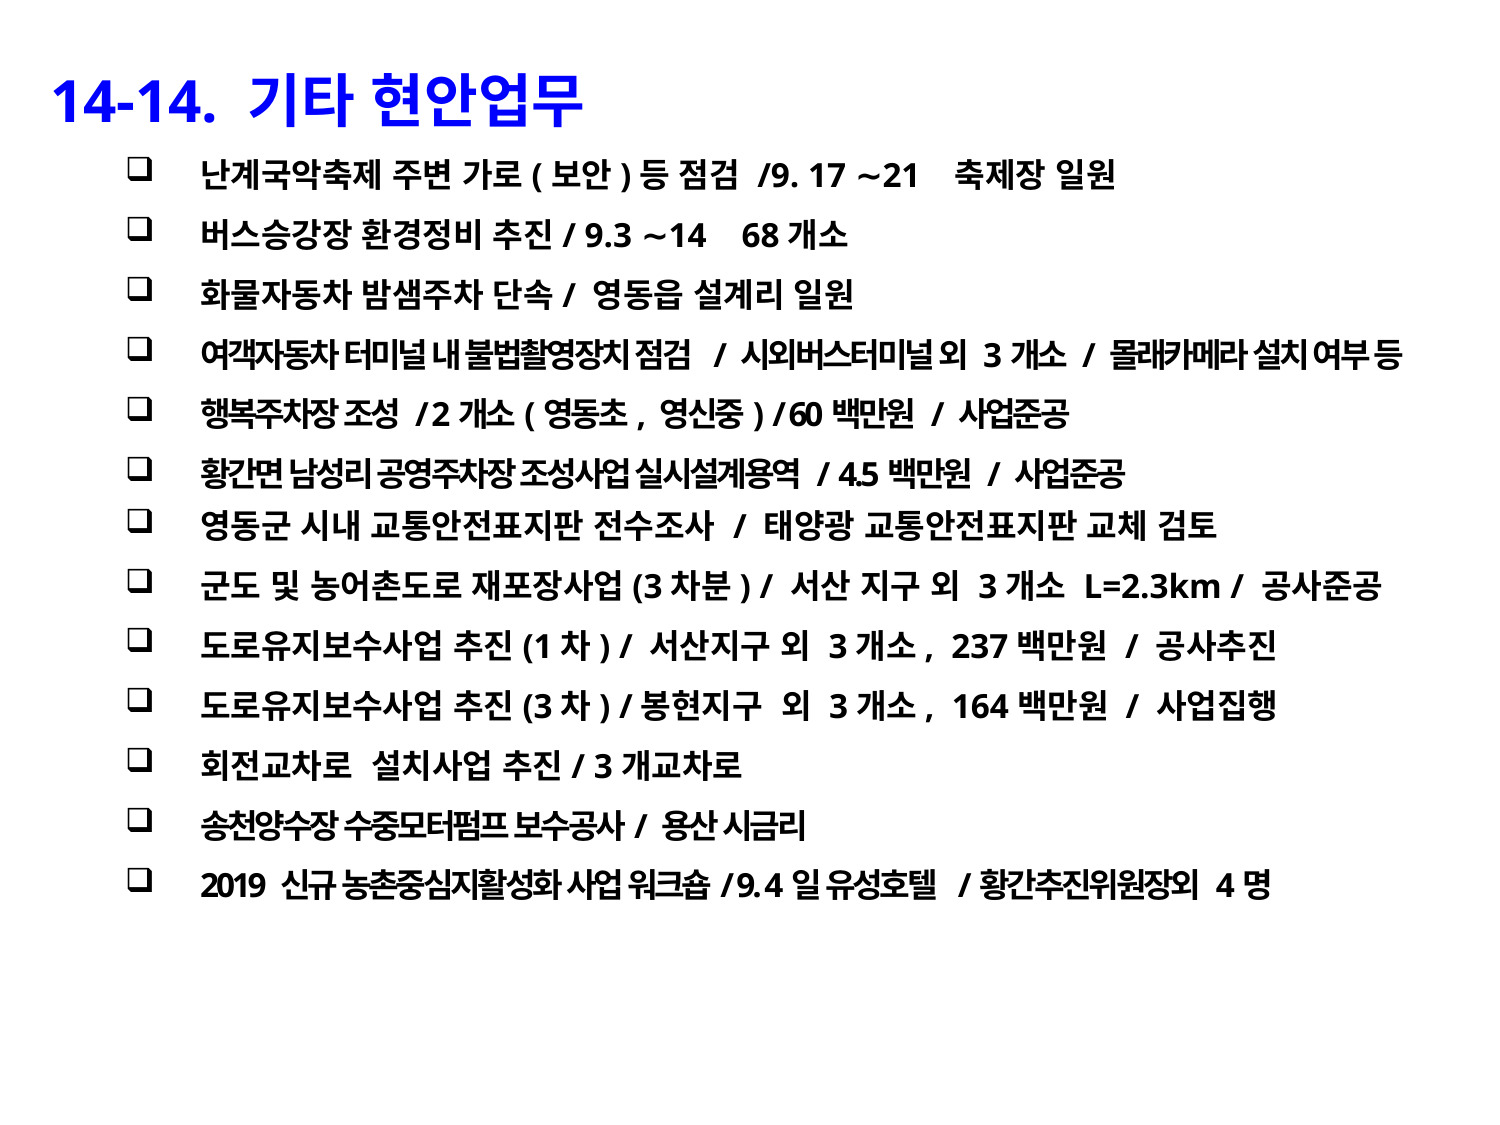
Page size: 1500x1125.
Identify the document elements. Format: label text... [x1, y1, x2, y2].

text_box 14-14. 기타 현안업무 난계국악축제 주변 가로(보안)등 점검 /9. 17 ∼21 축제장 일원 버스승강장 환경정비 추진/ 9.3 ∼14 68개소 화물자동차 밤샘주차 단속/ 영동읍 설계리 일원 여객자동차 터미널 내 불법촬영장치 점검 / 시외버스터미널 외 3개소 / 몰래카메라 설치 여부 등 행복주차장 조성 / 2개소(영동초, 영신중) / 60백만원 / 사업준공 황간면 남성리 공영주차장 조성사업 실시설계용역 / 4.5백만원 / 사업준공 영동군 시내 교통안전표지판 전수조사 / 태양광 교통안전표지판 교체 검토 군도 및 농어촌도로 재포장사업(3차분) / 서산 지구 외 3개소 L=2.3km / 공사준공 도로유지보수사업 추진(1차) / 서산지구 외 3개소, 237백만원 / 공사추진 도로유지보수사업 추진(3차) /봉현지구 외 3개소, 164백만원 / 사업집행 회전교차로 설치사업 추진/ 3개교차로 송천양수장 수중모터펌프 보수공사/ 용산 시금리 2019 신규 농촌중심지활성화 사업 워크숍/ 9. 4일 유성호텔 /황간추진위원장외 4명 [35, 35, 1500, 1020]
text_box [70, 796, 1500, 1102]
